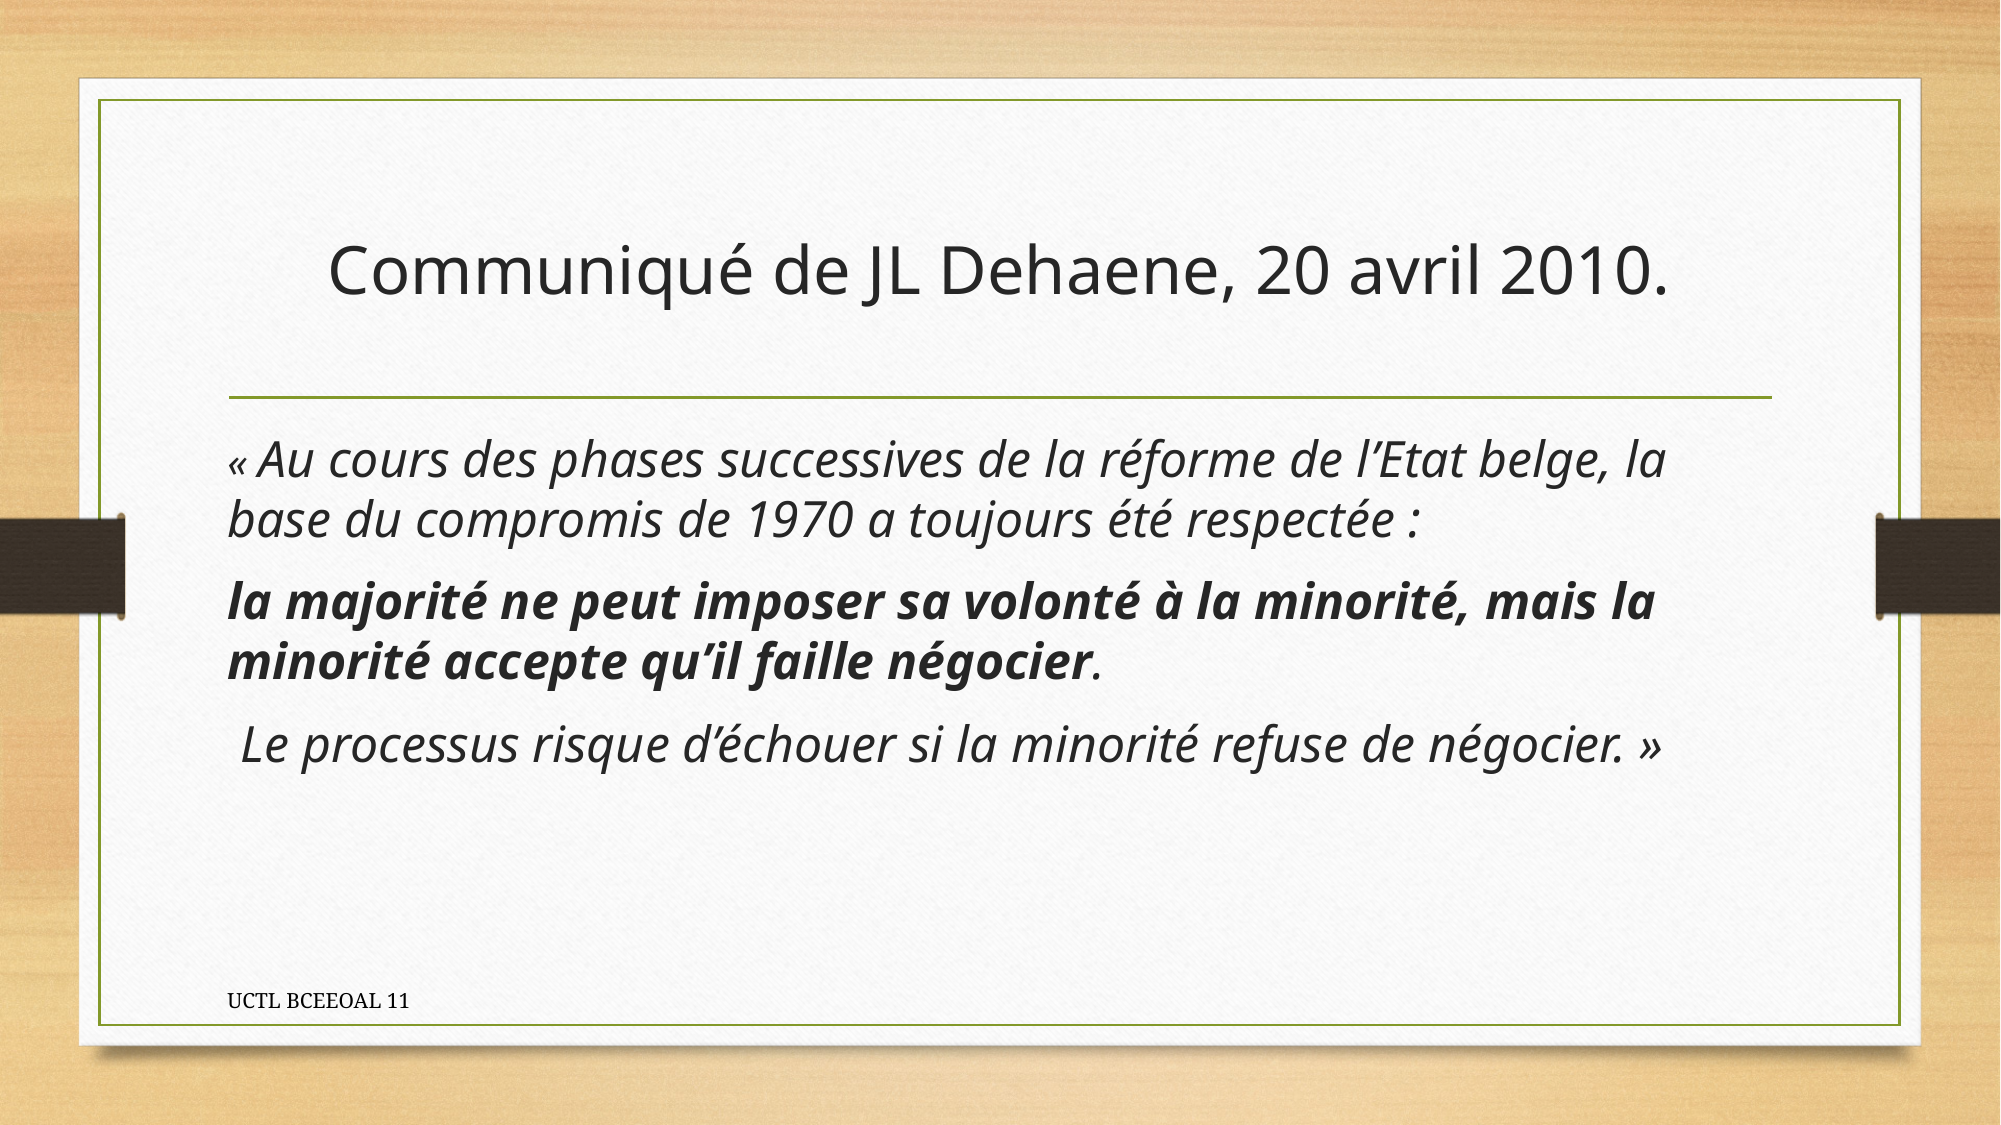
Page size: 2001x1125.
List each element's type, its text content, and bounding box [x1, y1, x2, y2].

title Communiqué de JL Dehaene, 20 avril 2010. [212, 161, 1788, 375]
list « Au cours des phases successives de la réforme de l’Etat belge, la base du compromis de 1970 a toujours été respectée : la majorité ne peut imposer sa volonté à la minorité, mais la minorité accepte qu’il faille négocier. Le processus risque d’échouer si la minorité refuse de négocier. » [212, 419, 1788, 964]
footer UCTL BCEEOAL 11 [212, 979, 1411, 1025]
picture [0, 0, 2001, 1125]
